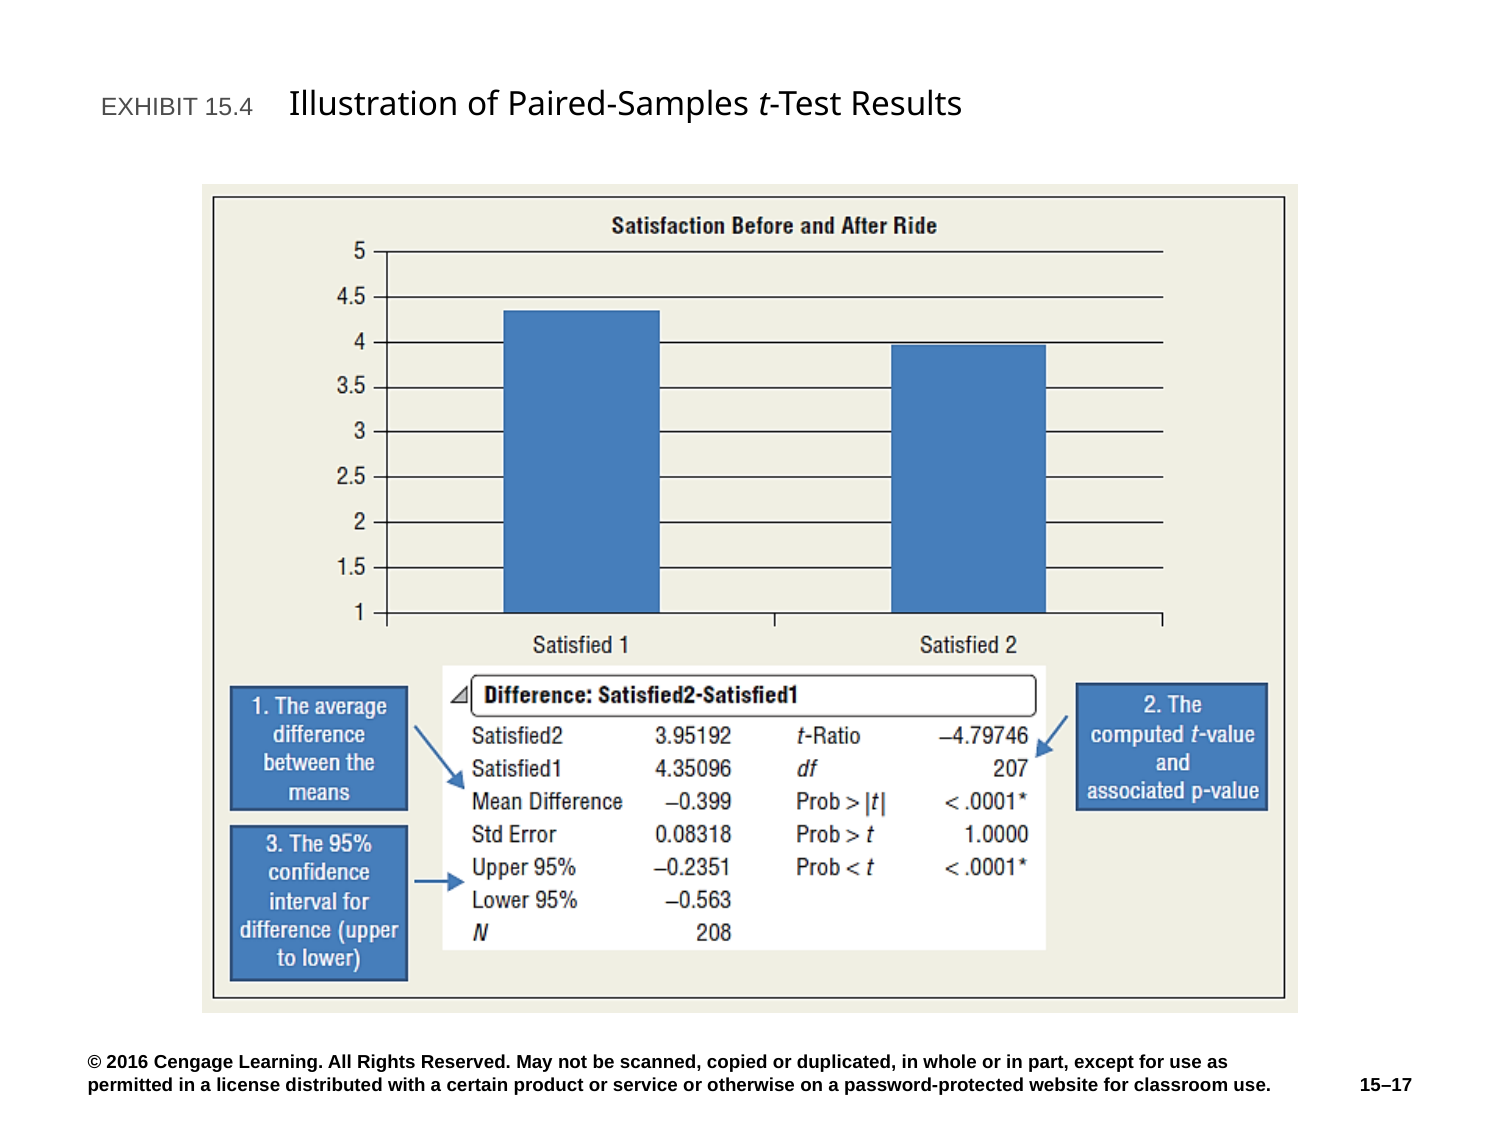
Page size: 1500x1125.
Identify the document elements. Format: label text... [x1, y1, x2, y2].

slide_number 15–17 [1050, 1042, 1413, 1103]
picture [202, 184, 1298, 1013]
footer © 2016 Cengage Learning. All Rights Reserved. May not be scanned, copied or duplicated, in whole or in part, except for use as permitted in a license distributed with a certain product or service or otherwise on a password-protected website for classroom use. [87, 1057, 1050, 1103]
title EXHIBIT 15.4 Illustration of Paired-Samples t-Test Results [85, 75, 1411, 131]
